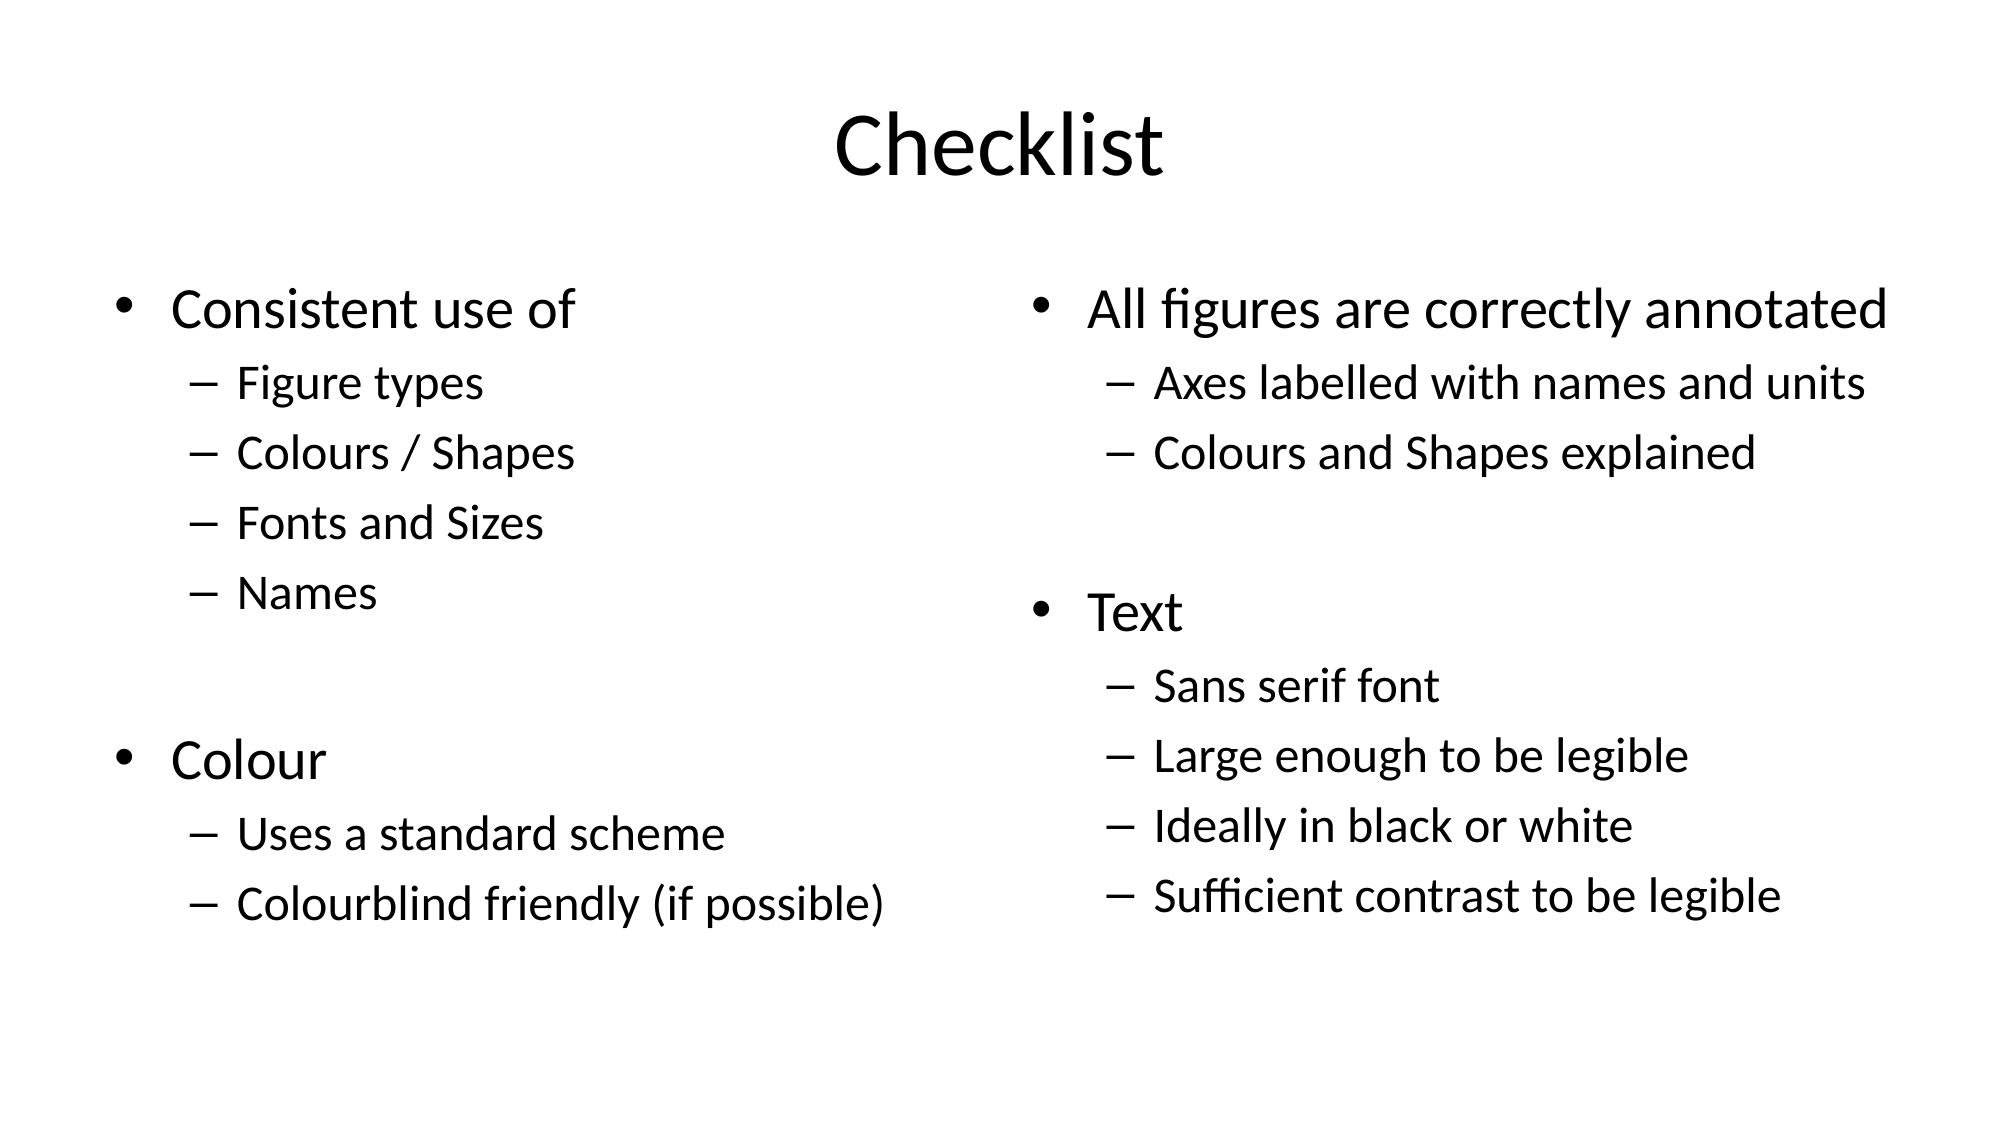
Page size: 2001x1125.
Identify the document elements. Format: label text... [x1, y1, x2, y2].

list All figures are correctly annotated Axes labelled with names and units Colours and Shapes explained Text Sans serif font Large enough to be legible Ideally in black or white Sufficient contrast to be legible [1016, 262, 1957, 1005]
list Consistent use of Figure types Colours / Shapes Fonts and Sizes Names Colour Uses a standard scheme Colourblind friendly (if possible) [99, 262, 984, 1005]
title Checklist [99, 45, 1900, 233]
